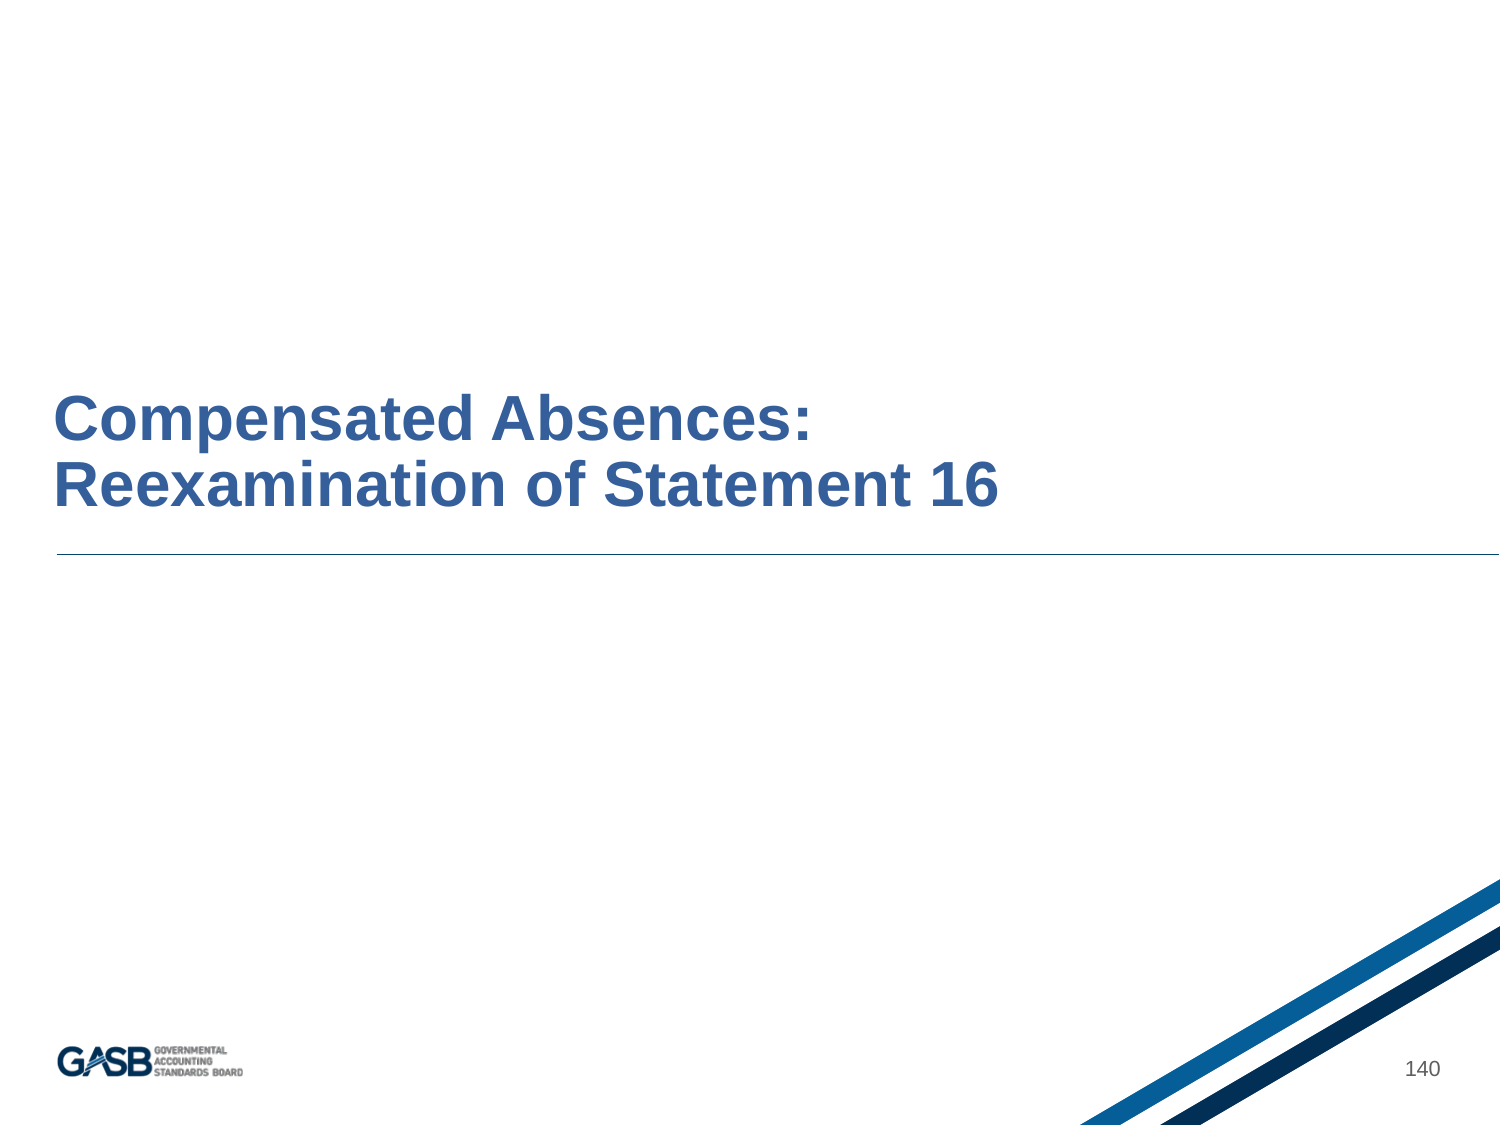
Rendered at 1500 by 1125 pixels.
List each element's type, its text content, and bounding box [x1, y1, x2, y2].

picture [56, 1039, 593, 1081]
picture [981, 865, 1500, 1125]
slide_number 140 [1345, 1042, 1500, 1093]
title Compensated Absences: Reexamination of Statement 16 [38, 379, 1387, 527]
